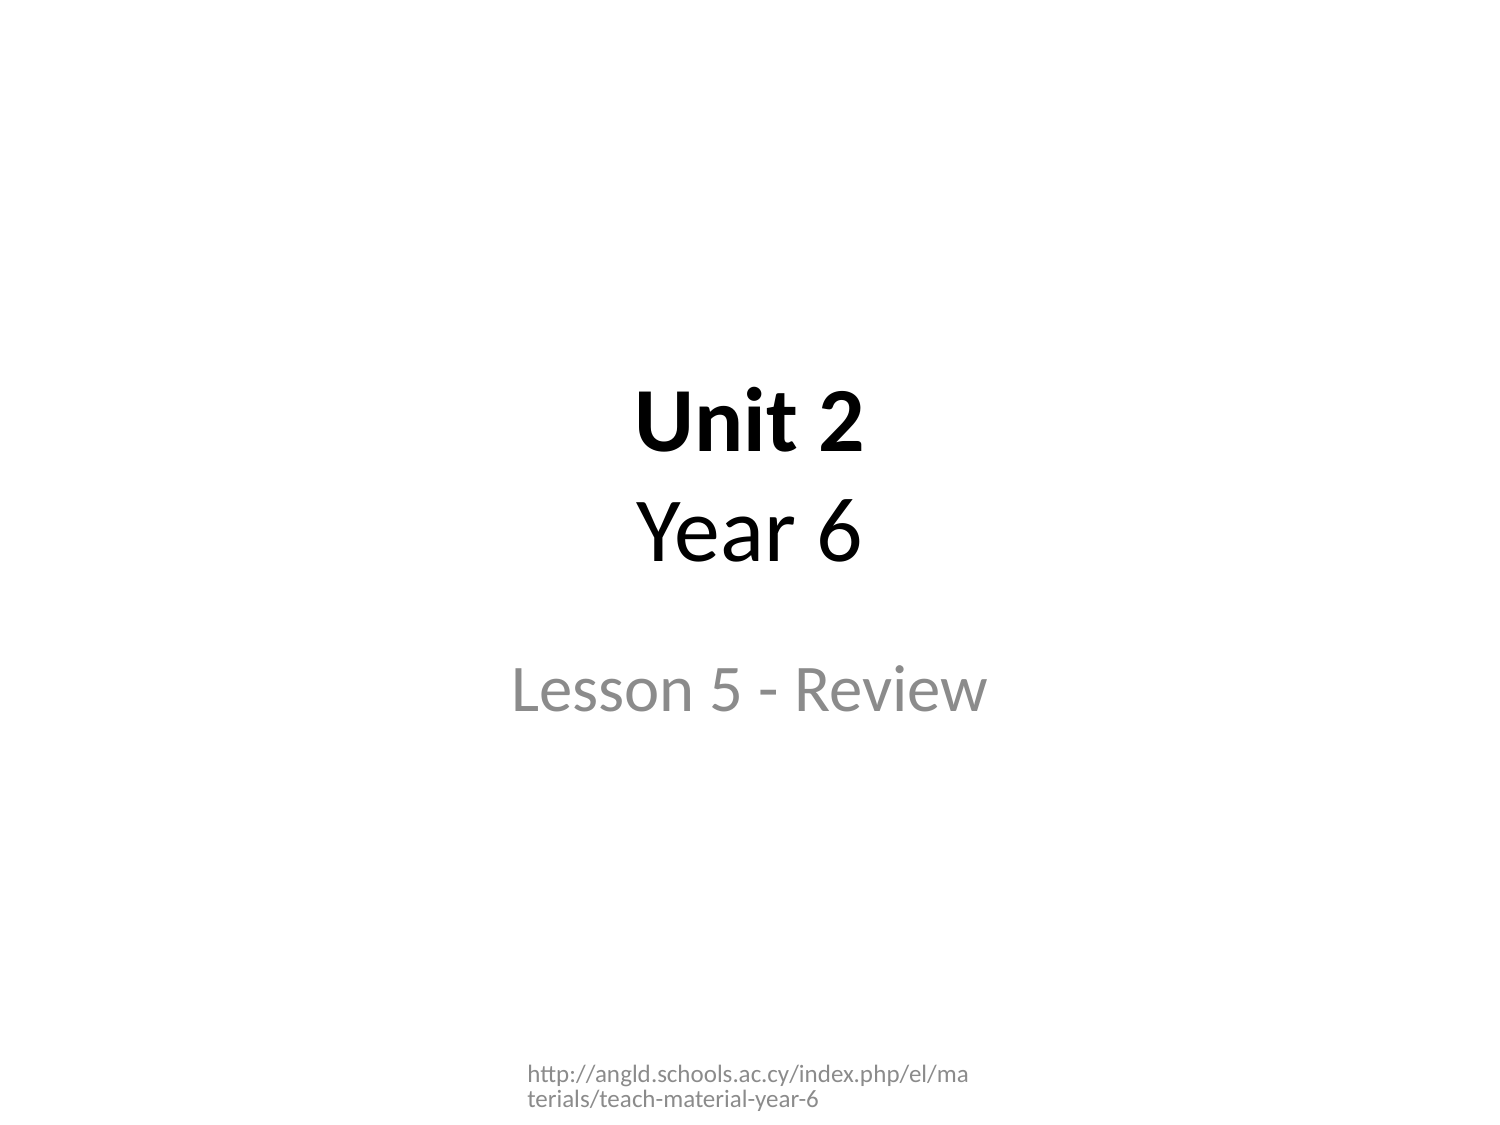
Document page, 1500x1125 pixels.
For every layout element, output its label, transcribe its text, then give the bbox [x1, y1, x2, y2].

footer http://angld.schools.ac.cy/index.php/el/materials/teach-material-year-6 [512, 1042, 988, 1103]
subtitle Lesson 5 - Review [225, 637, 1275, 925]
title Unit 2 Year 6 [112, 349, 1388, 591]
